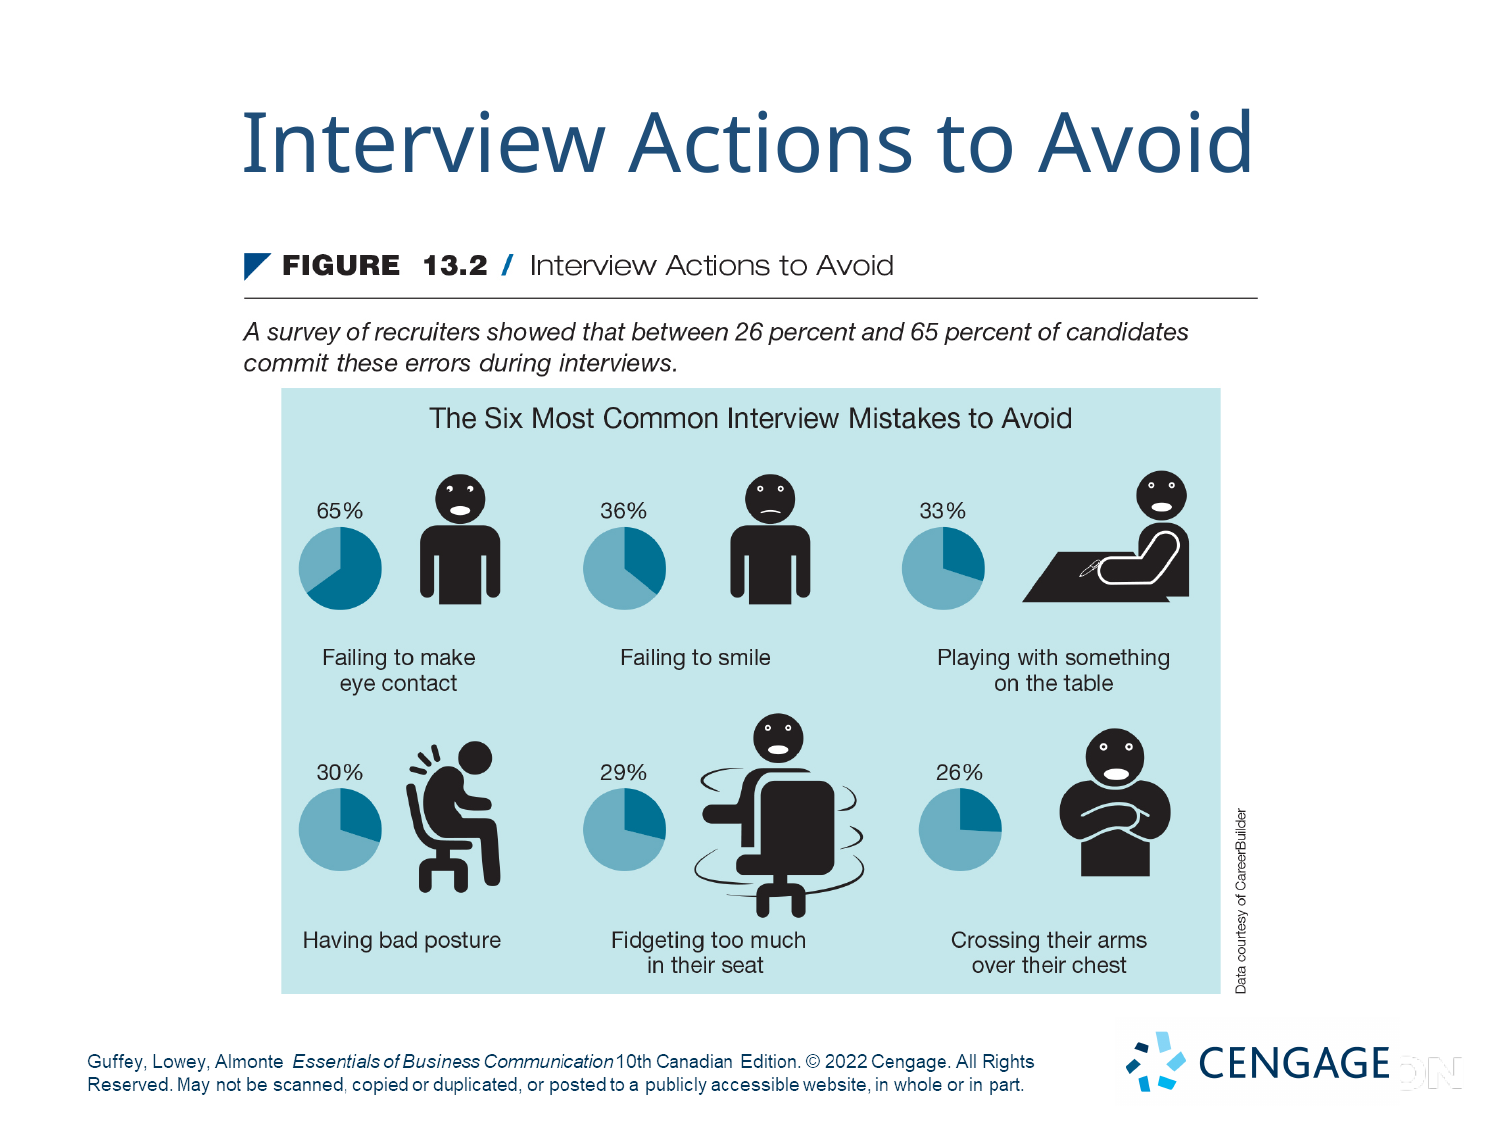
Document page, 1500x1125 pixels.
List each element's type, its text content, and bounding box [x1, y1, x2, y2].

title Interview Actions to Avoid [103, 37, 1397, 255]
picture [74, 1042, 1050, 1106]
picture [242, 253, 1258, 994]
picture [1114, 1017, 1400, 1106]
